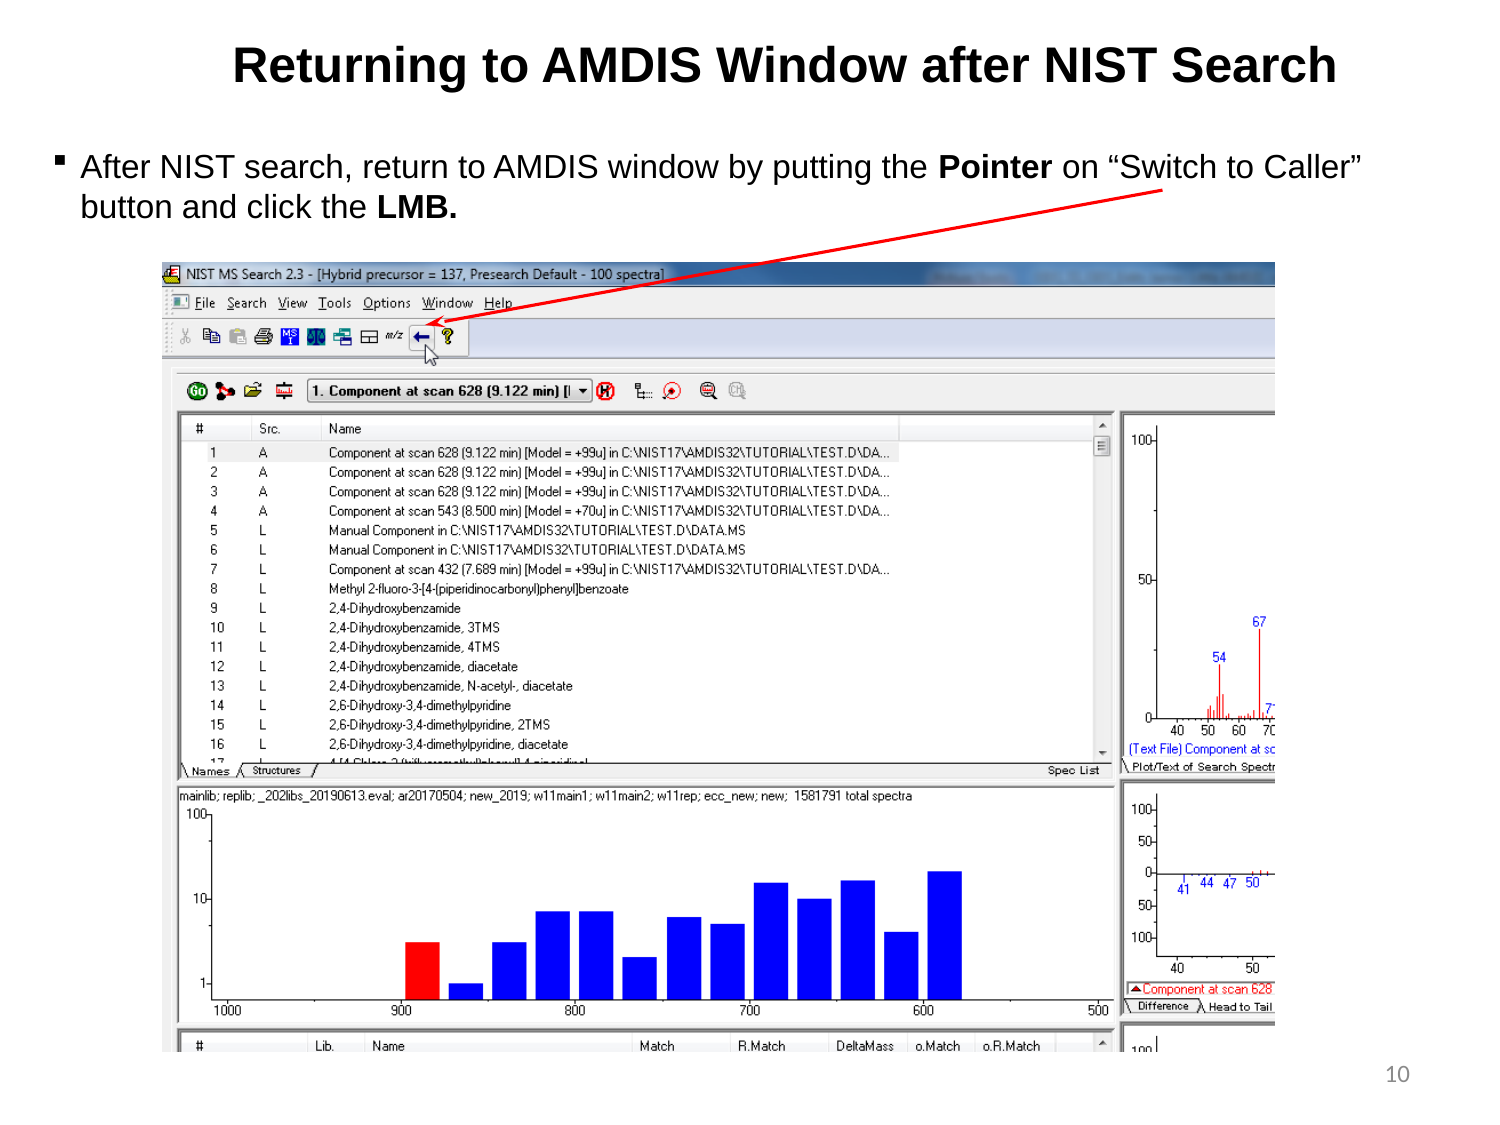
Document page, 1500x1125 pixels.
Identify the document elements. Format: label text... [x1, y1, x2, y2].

picture [162, 262, 1276, 1052]
text_box Returning to AMDIS Window after NIST Search [217, 24, 1354, 100]
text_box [424, 189, 1163, 326]
slide_number 10 [1074, 1042, 1425, 1103]
text_box After NIST search, return to AMDIS window by putting the Pointer on “Switch to Caller” button and click the LMB. [37, 137, 1450, 232]
